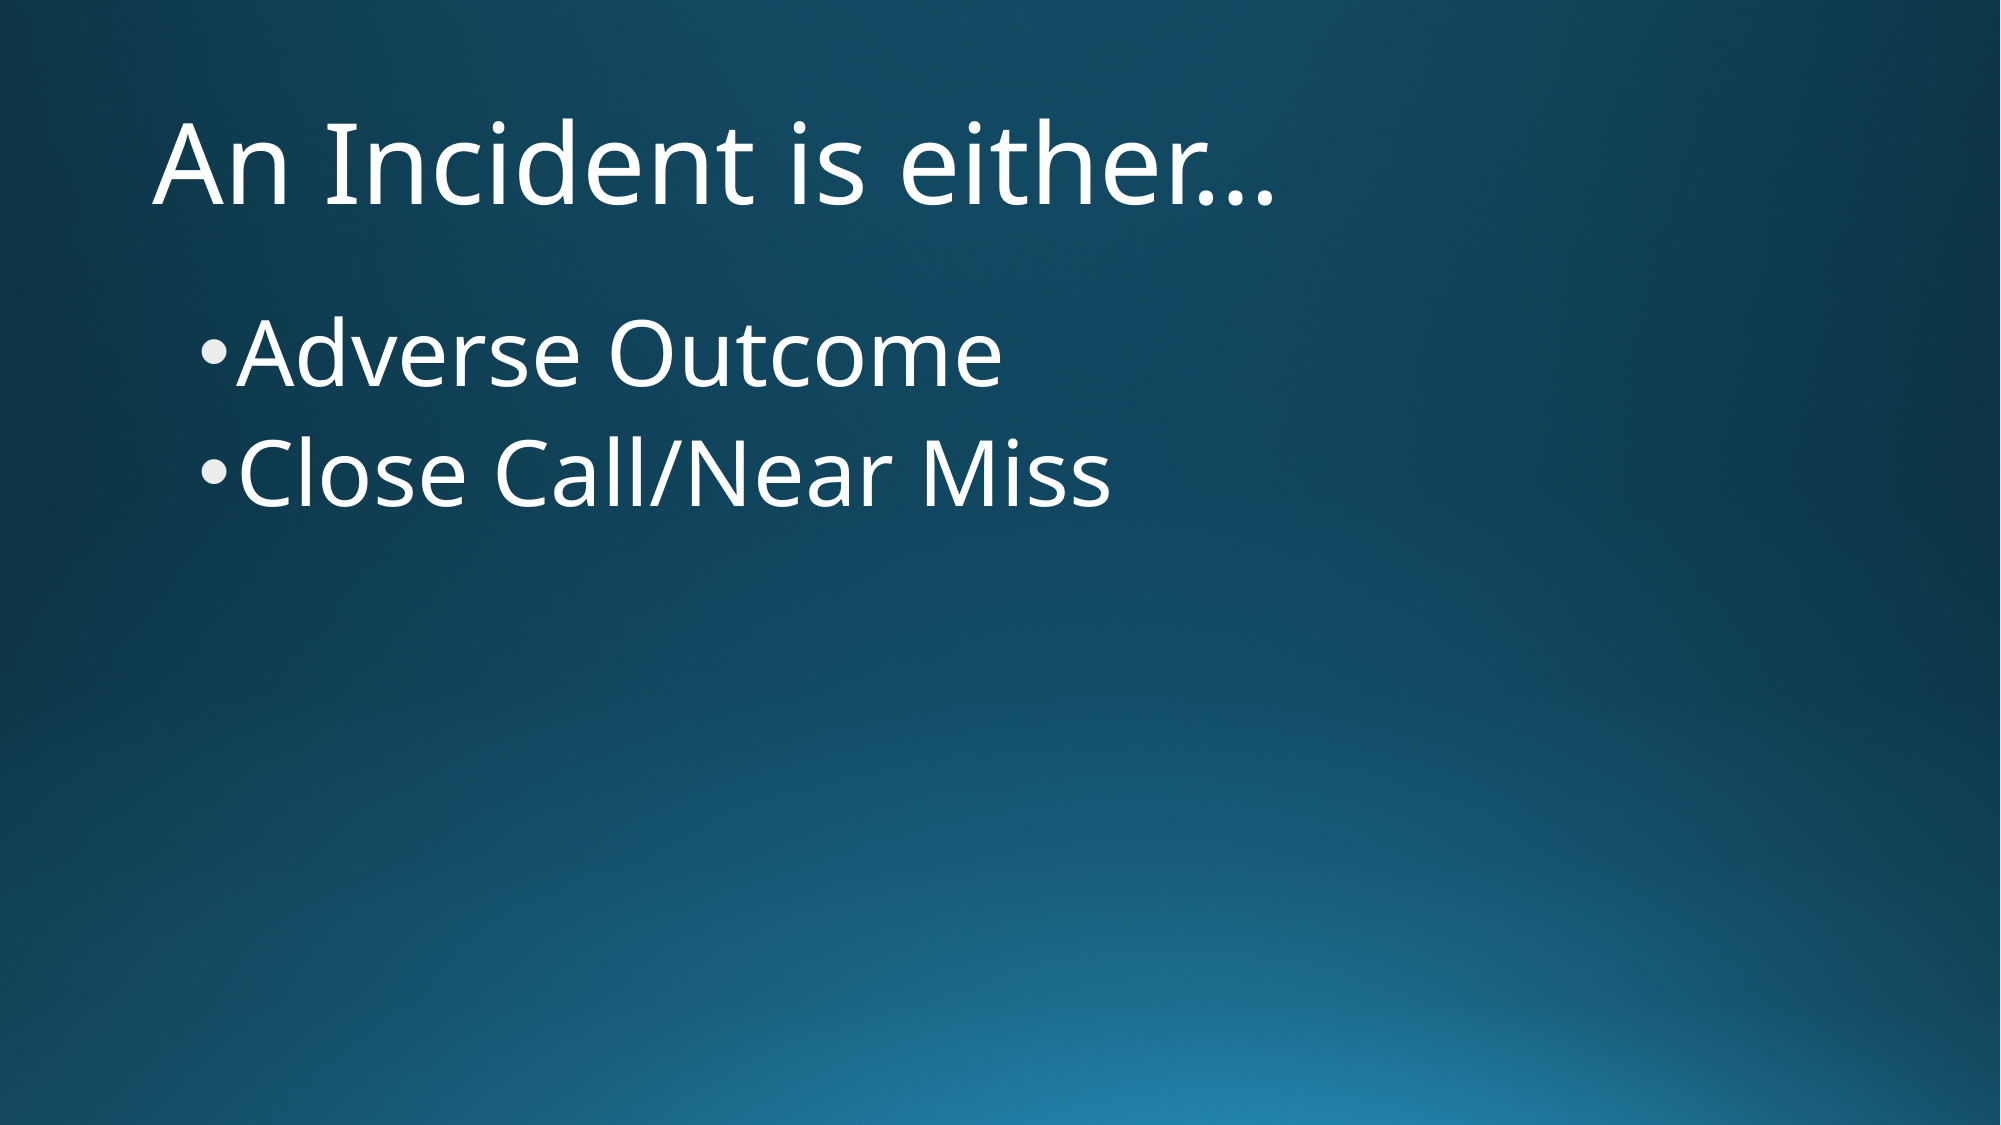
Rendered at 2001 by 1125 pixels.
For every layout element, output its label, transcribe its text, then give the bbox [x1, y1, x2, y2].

title An Incident is either… [137, 59, 1863, 278]
picture [0, 0, 2001, 1125]
list Adverse Outcome Close Call/Near Miss [183, 299, 1863, 1014]
